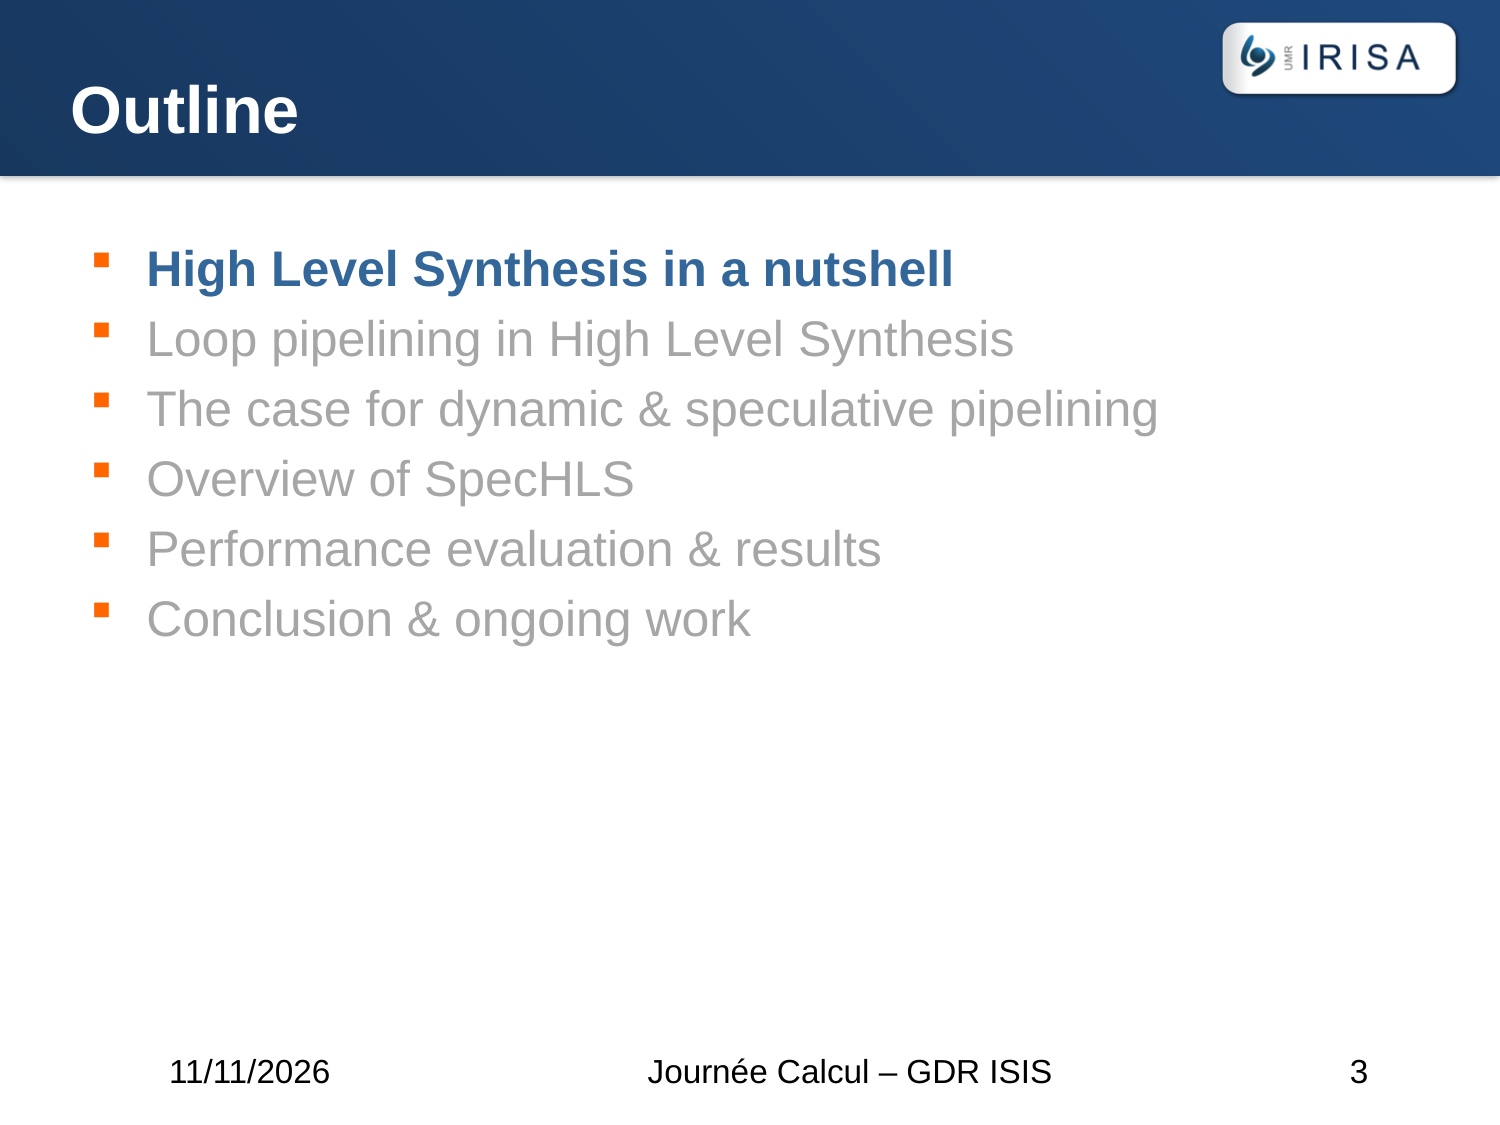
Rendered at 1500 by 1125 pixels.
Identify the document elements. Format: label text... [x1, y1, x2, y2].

footer Journée Calcul – GDR ISIS [446, 1042, 1264, 1103]
picture [1217, 17, 1464, 102]
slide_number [75, 1042, 425, 1103]
slide_number 3 [1293, 1042, 1425, 1103]
list High Level Synthesis in a nutshell Loop pipelining in High Level Synthesis The case for dynamic & speculative pipelining Overview of SpecHLS Performance evaluation & results Conclusion & ongoing work [75, 229, 1425, 1005]
title Outline [55, 59, 1406, 165]
